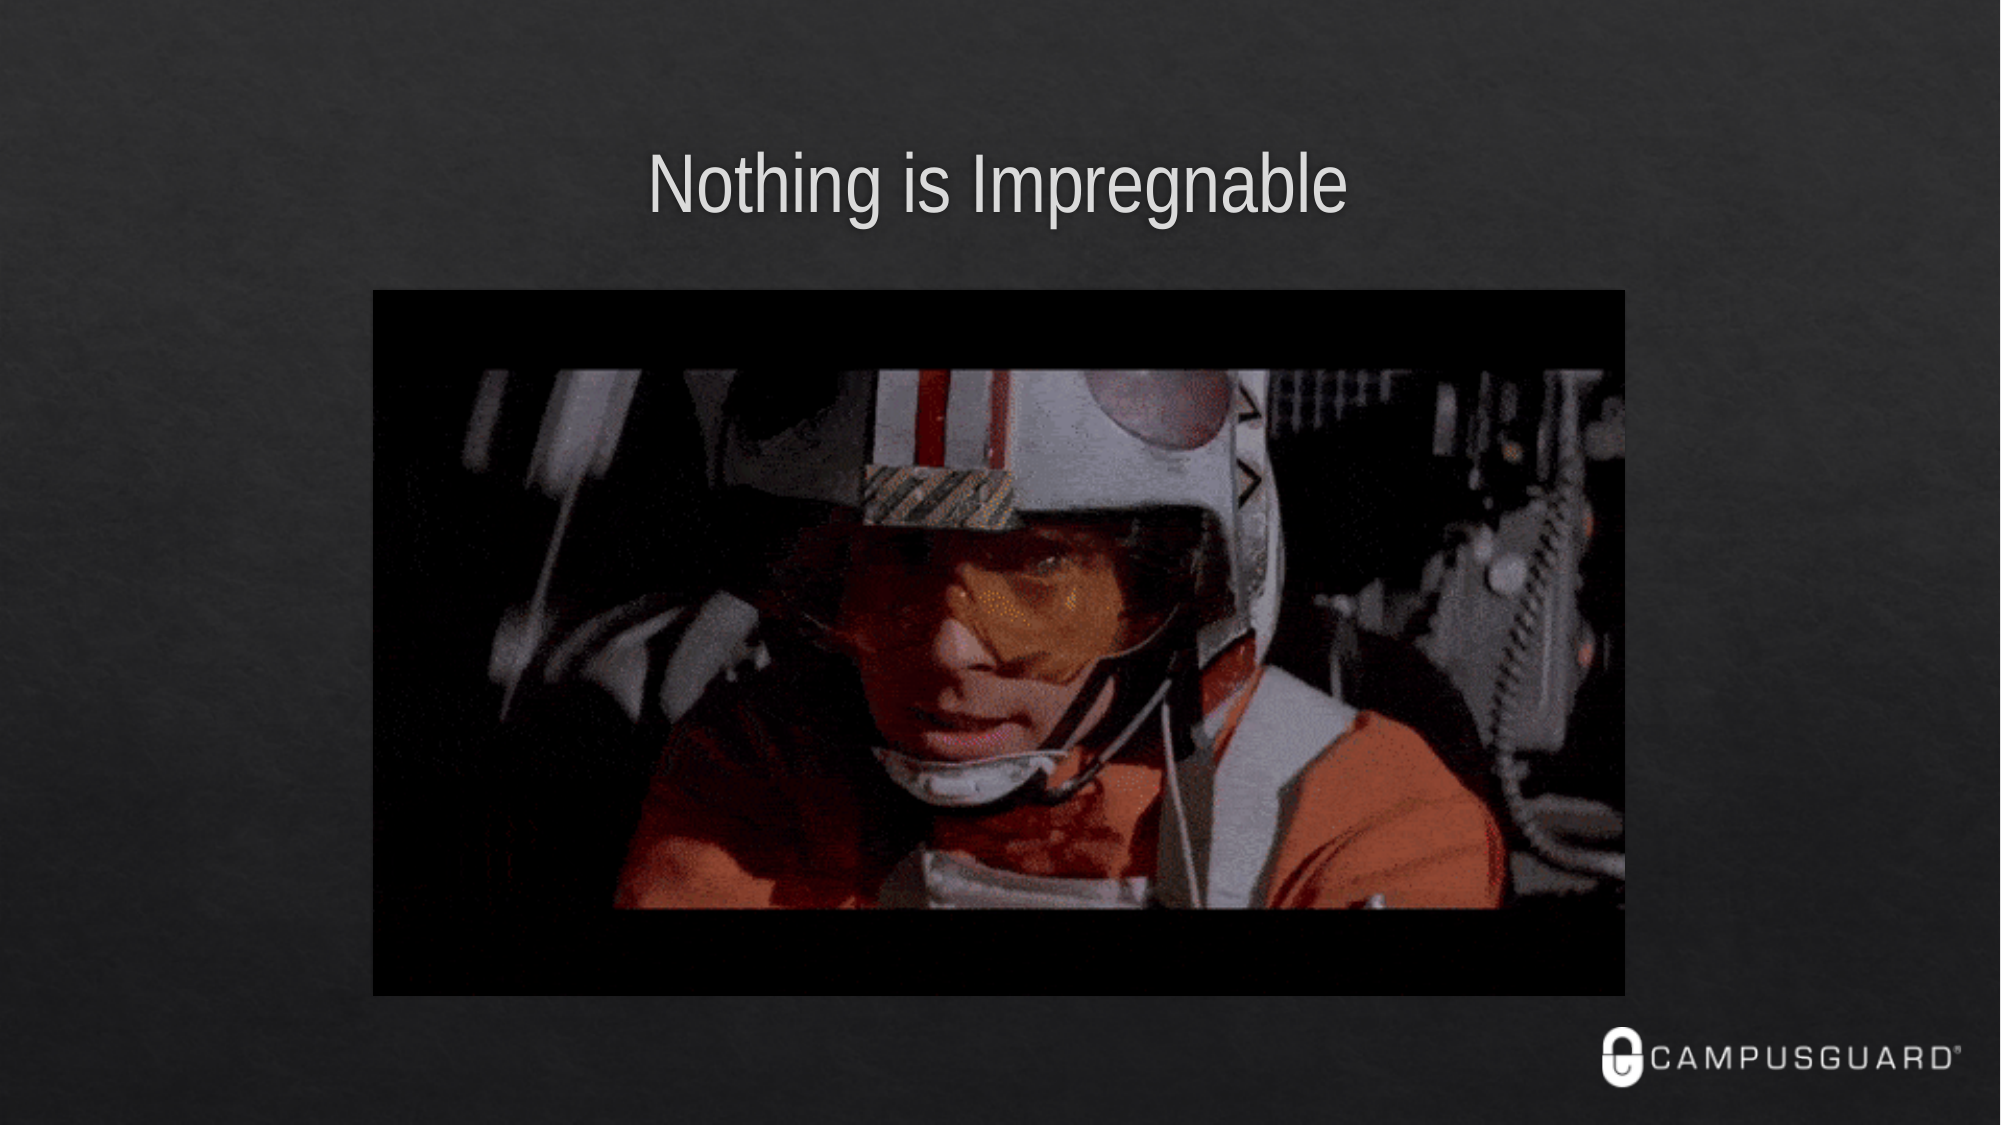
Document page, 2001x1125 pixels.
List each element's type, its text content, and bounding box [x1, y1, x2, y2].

title Nothing is Impregnable [149, 99, 1849, 260]
footer [1602, 1027, 1962, 1089]
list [373, 290, 1625, 996]
